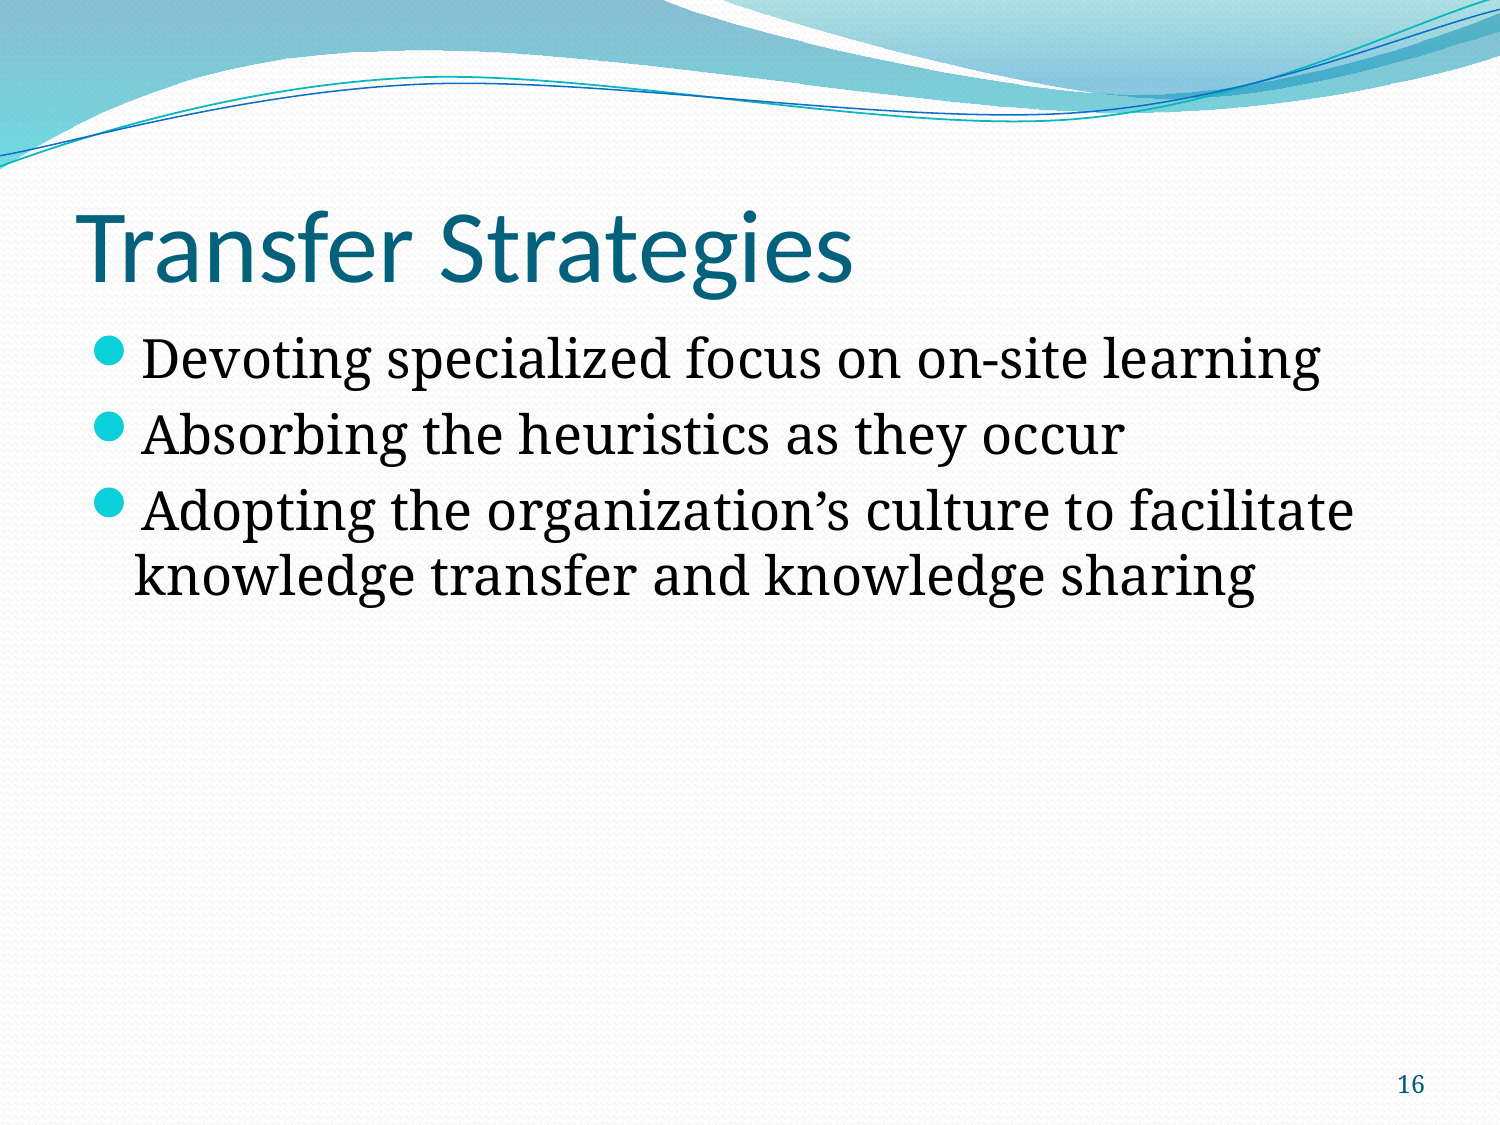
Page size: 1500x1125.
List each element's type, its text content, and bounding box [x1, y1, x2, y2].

title Transfer Strategies [75, 115, 1425, 303]
list Devoting specialized focus on on-site learning Absorbing the heuristics as they occur Adopting the organization’s culture to facilitate knowledge transfer and knowledge sharing [75, 317, 1425, 752]
slide_number 16 [1299, 1042, 1425, 1103]
